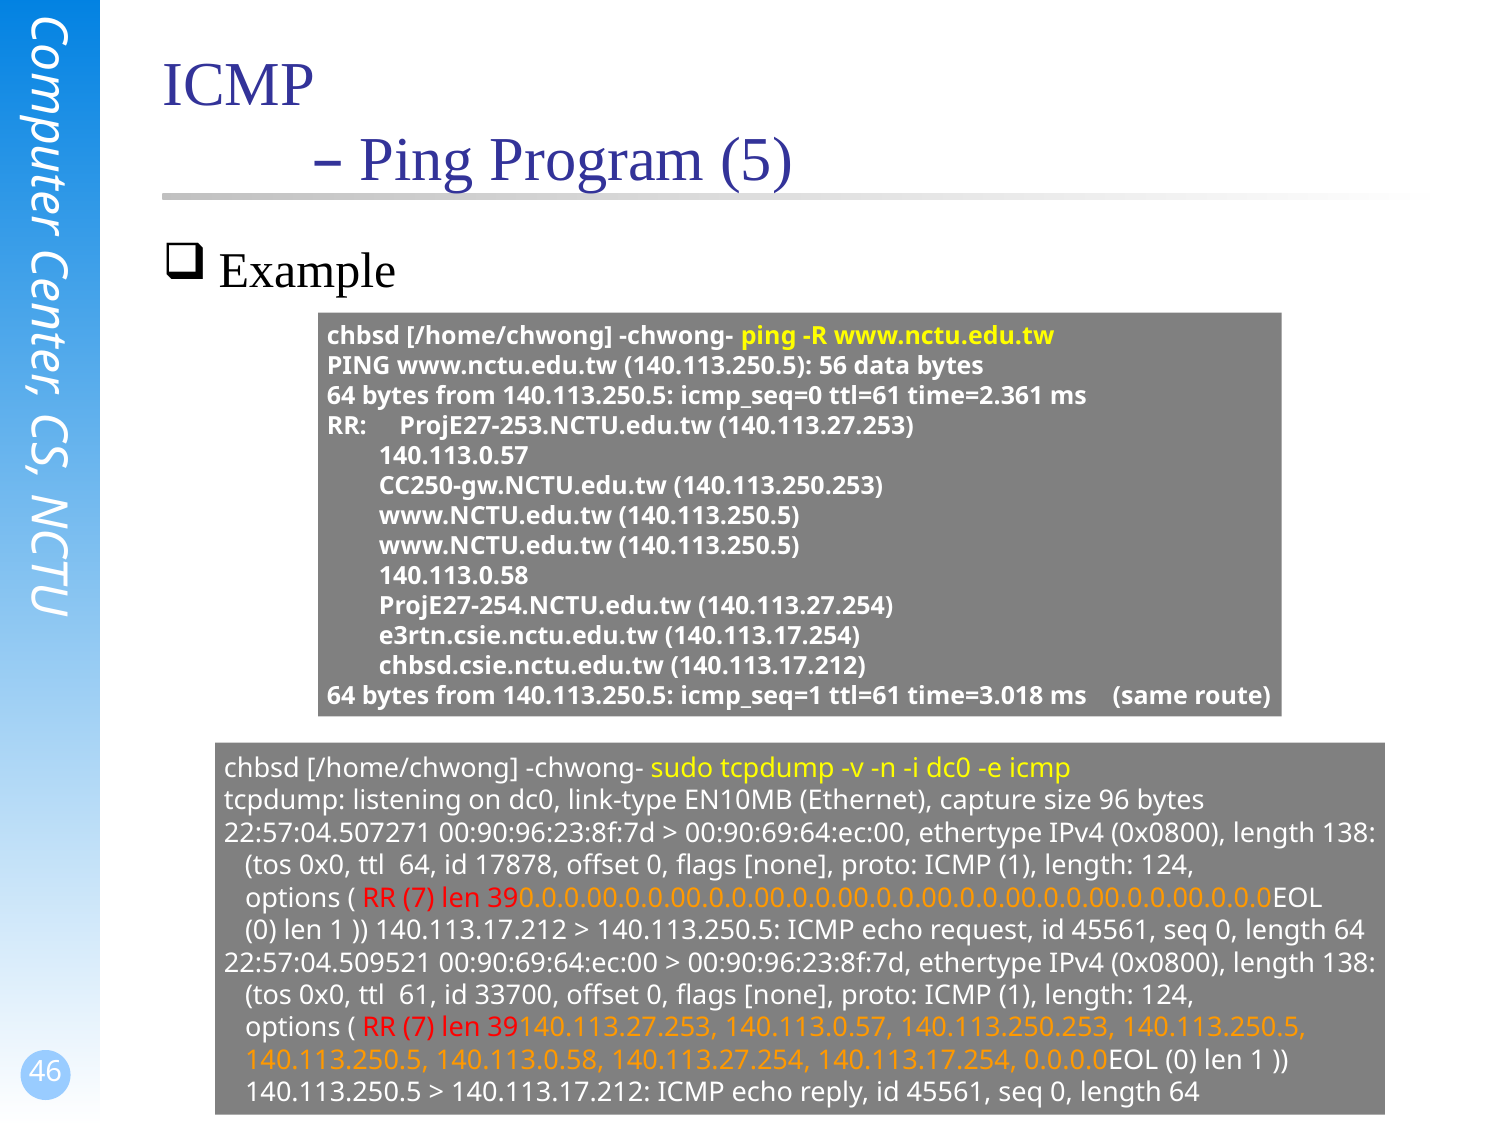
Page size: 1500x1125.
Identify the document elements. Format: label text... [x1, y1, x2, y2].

title ICMP – Ping Program (5) [162, 42, 1438, 231]
list Example [162, 237, 1438, 1000]
text_box chbsd [/home/chwong] -chwong- sudo tcpdump -v -n -i dc0 -e icmp tcpdump: listening on dc0, link-type EN10MB (Ethernet), capture size 96 bytes 22:57:04.507271 00:90:96:23:8f:7d > 00:90:69:64:ec:00, ethertype IPv4 (0x0800), length 138: (tos 0x0, ttl 64, id 17878, offset 0, flags [none], proto: ICMP (1), length: 124, options ( RR (7) len 390.0.0.00.0.0.00.0.0.00.0.0.00.0.0.00.0.0.00.0.0.00.0.0.00.0.0.0EOL (0) len 1 )) 140.113.17.212 > 140.113.250.5: ICMP echo request, id 45561, seq 0, length 64 22:57:04.509521 00:90:69:64:ec:00 > 00:90:96:23:8f:7d, ethertype IPv4 (0x0800), length 138: (tos 0x0, ttl 61, id 33700, offset 0, flags [none], proto: ICMP (1), length: 124, options ( RR (7) len 39140.113.27.253, 140.113.0.57, 140.113.250.253, 140.113.250.5, 140.113.250.5, 140.113.0.58, 140.113.27.254, 140.113.17.254, 0.0.0.0EOL (0) len 1 )) 140.113.250.5 > 140.113.17.212: ICMP echo reply, id 45561, seq 0, length 64 [215, 742, 1385, 1115]
text_box chbsd [/home/chwong] -chwong- ping -R www.nctu.edu.tw PING www.nctu.edu.tw (140.113.250.5): 56 data bytes 64 bytes from 140.113.250.5: icmp_seq=0 ttl=61 time=2.361 ms RR: ProjE27-253.NCTU.edu.tw (140.113.27.253) 140.113.0.57 CC250-gw.NCTU.edu.tw (140.113.250.253) www.NCTU.edu.tw (140.113.250.5) www.NCTU.edu.tw (140.113.250.5) 140.113.0.58 ProjE27-254.NCTU.edu.tw (140.113.27.254) e3rtn.csie.nctu.edu.tw (140.113.17.254) chbsd.csie.nctu.edu.tw (140.113.17.212) 64 bytes from 140.113.250.5: icmp_seq=1 ttl=61 time=3.018 ms (same route) [318, 312, 1282, 717]
